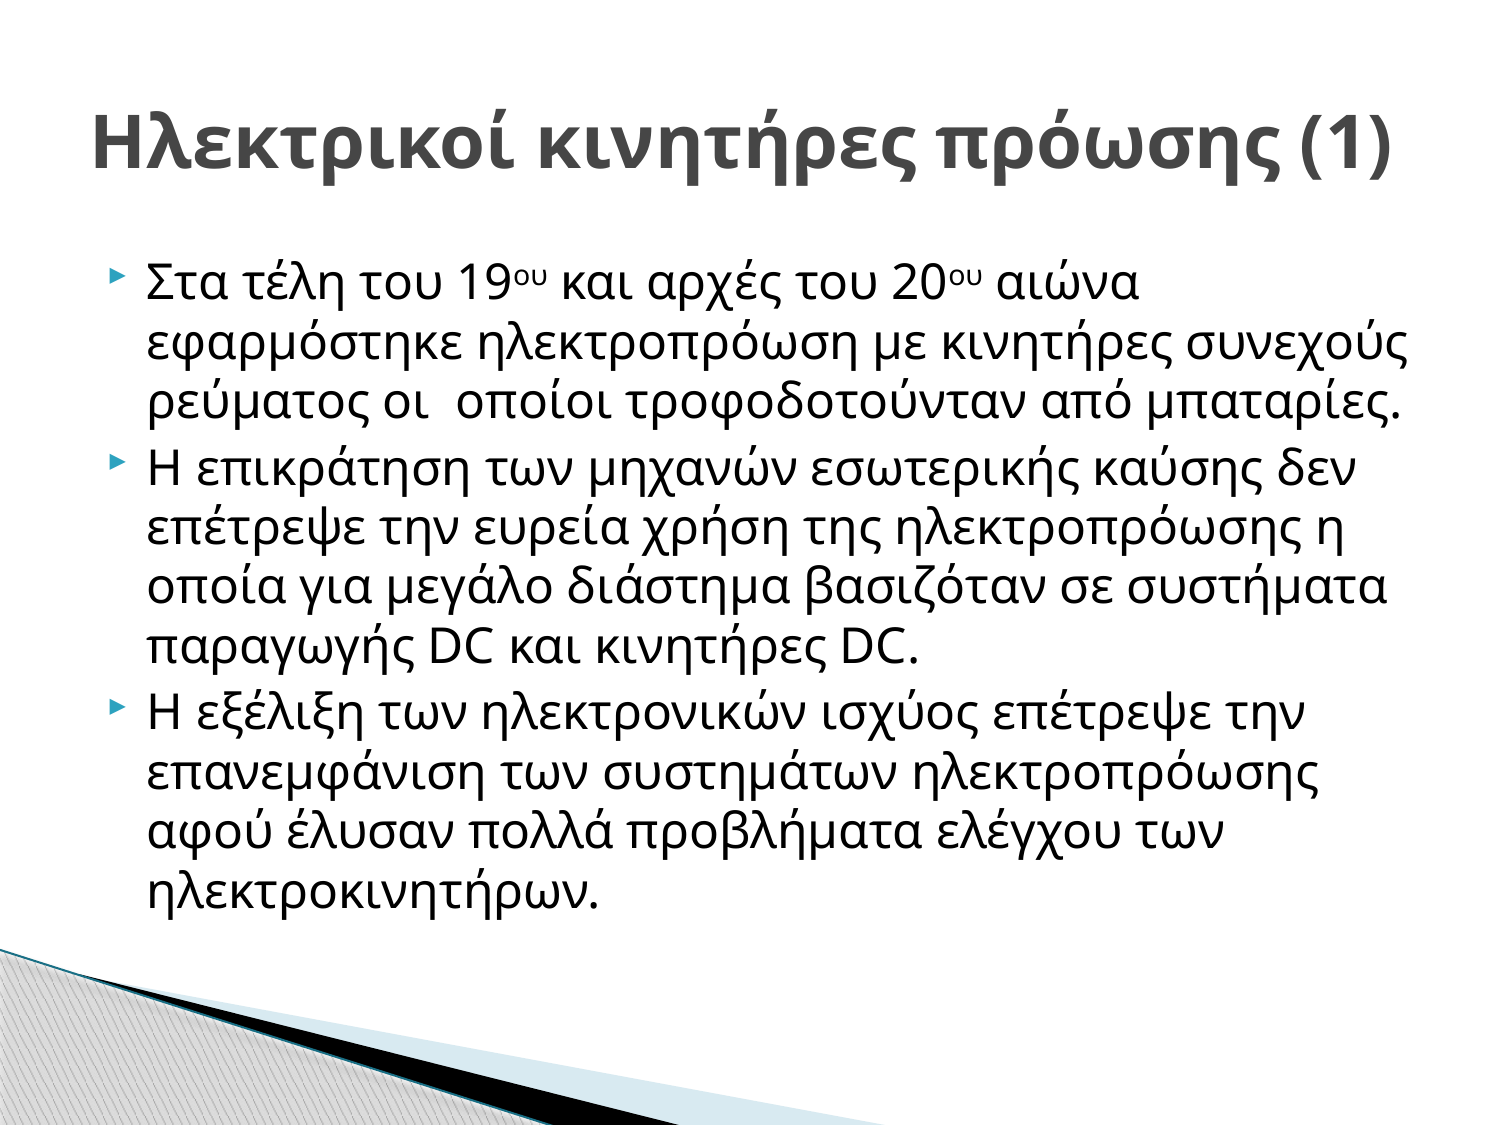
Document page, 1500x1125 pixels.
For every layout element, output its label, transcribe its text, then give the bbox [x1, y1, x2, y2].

title Ηλεκτρικοί κινητήρες πρόωσης (1) [75, 45, 1425, 233]
list Στα τέλη του 19ου και αρχές του 20ου αιώνα εφαρμόστηκε ηλεκτροπρόωση με κινητήρες συνεχούς ρεύματος οι οποίοι τροφοδοτούνταν από μπαταρίες. Η επικράτηση των μηχανών εσωτερικής καύσης δεν επέτρεψε την ευρεία χρήση της ηλεκτροπρόωσης η οποία για μεγάλο διάστημα βασιζόταν σε συστήματα παραγωγής DC και κινητήρες DC. Η εξέλιξη των ηλεκτρονικών ισχύος επέτρεψε την επανεμφάνιση των συστημάτων ηλεκτροπρόωσης αφού έλυσαν πολλά προβλήματα ελέγχου των ηλεκτροκινητήρων. [75, 243, 1425, 986]
